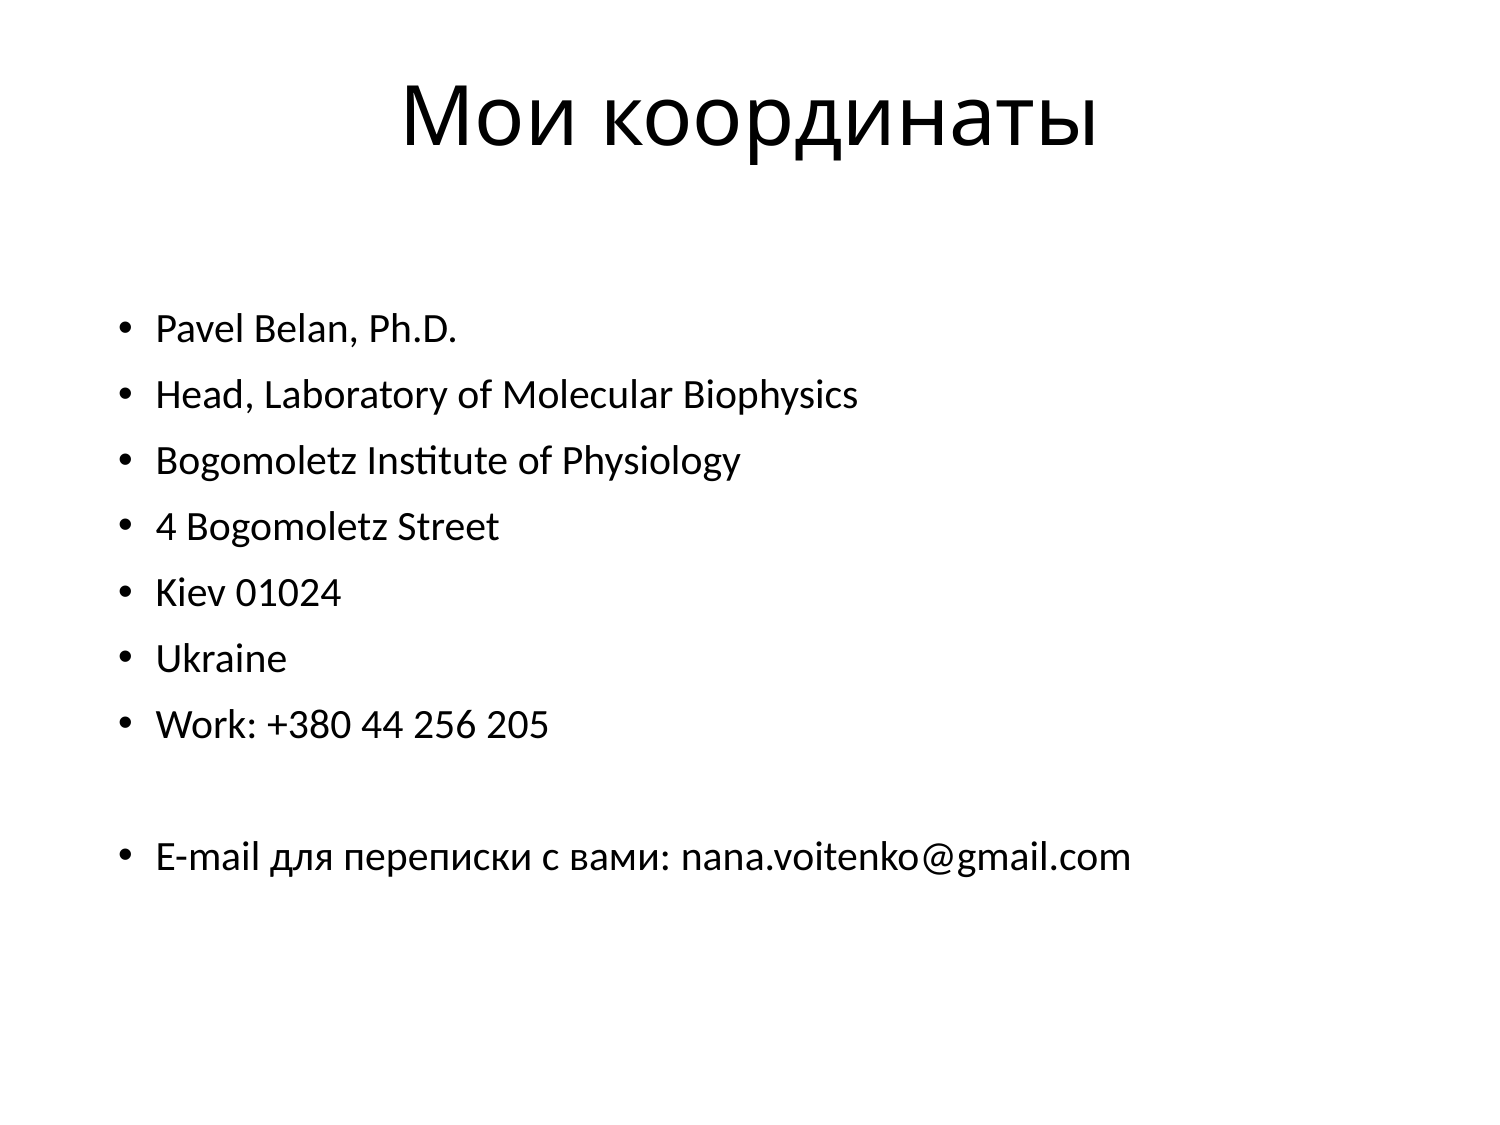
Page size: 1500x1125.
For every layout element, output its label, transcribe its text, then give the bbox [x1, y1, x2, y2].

list Pavel Belan, Ph.D. Head, Laboratory of Molecular Biophysics Bogomoletz Institute of Physiology 4 Bogomoletz Street Kiev 01024 Ukraine Work: +380 44 256 205 E-mail для переписки с вами: nana.voitenko@gmail.com [103, 299, 1397, 1014]
title Мои координаты [103, 59, 1397, 278]
